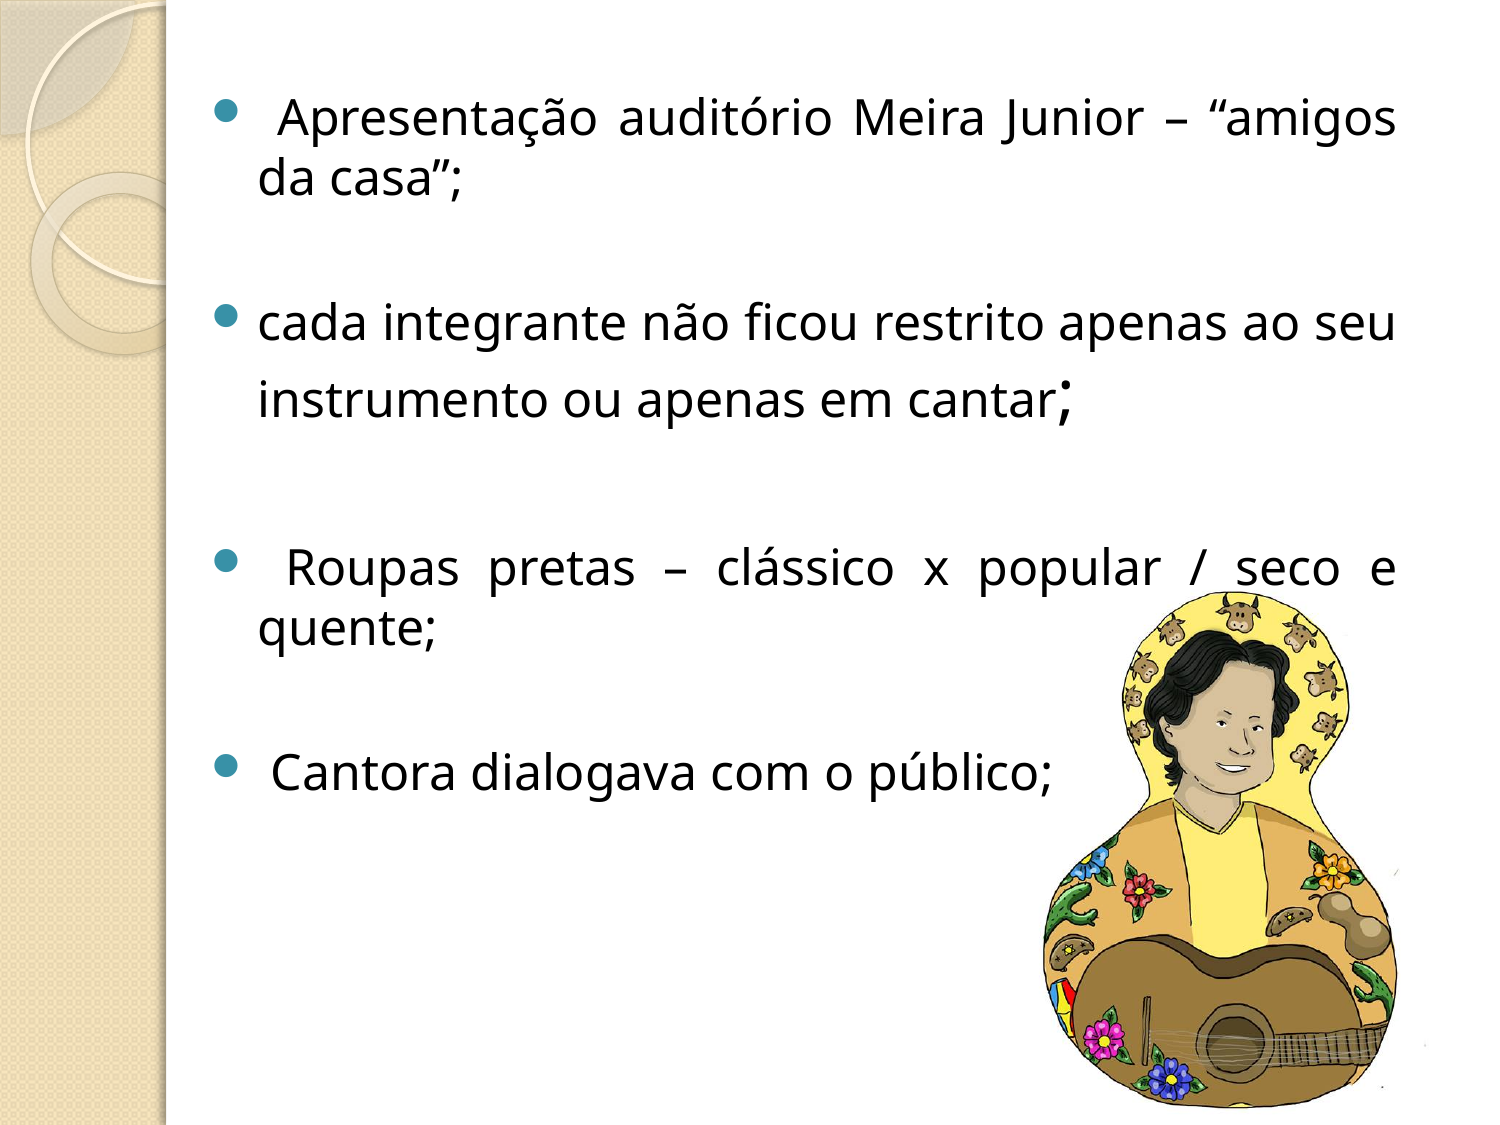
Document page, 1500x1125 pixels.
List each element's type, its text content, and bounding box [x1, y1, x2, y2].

list Apresentação auditório Meira Junior – “amigos da casa”; cada integrante não ficou restrito apenas ao seu instrumento ou apenas em cantar; Roupas pretas – clássico x popular / seco e quente; Cantora dialogava com o público; [183, 78, 1413, 866]
picture [968, 574, 1477, 1121]
